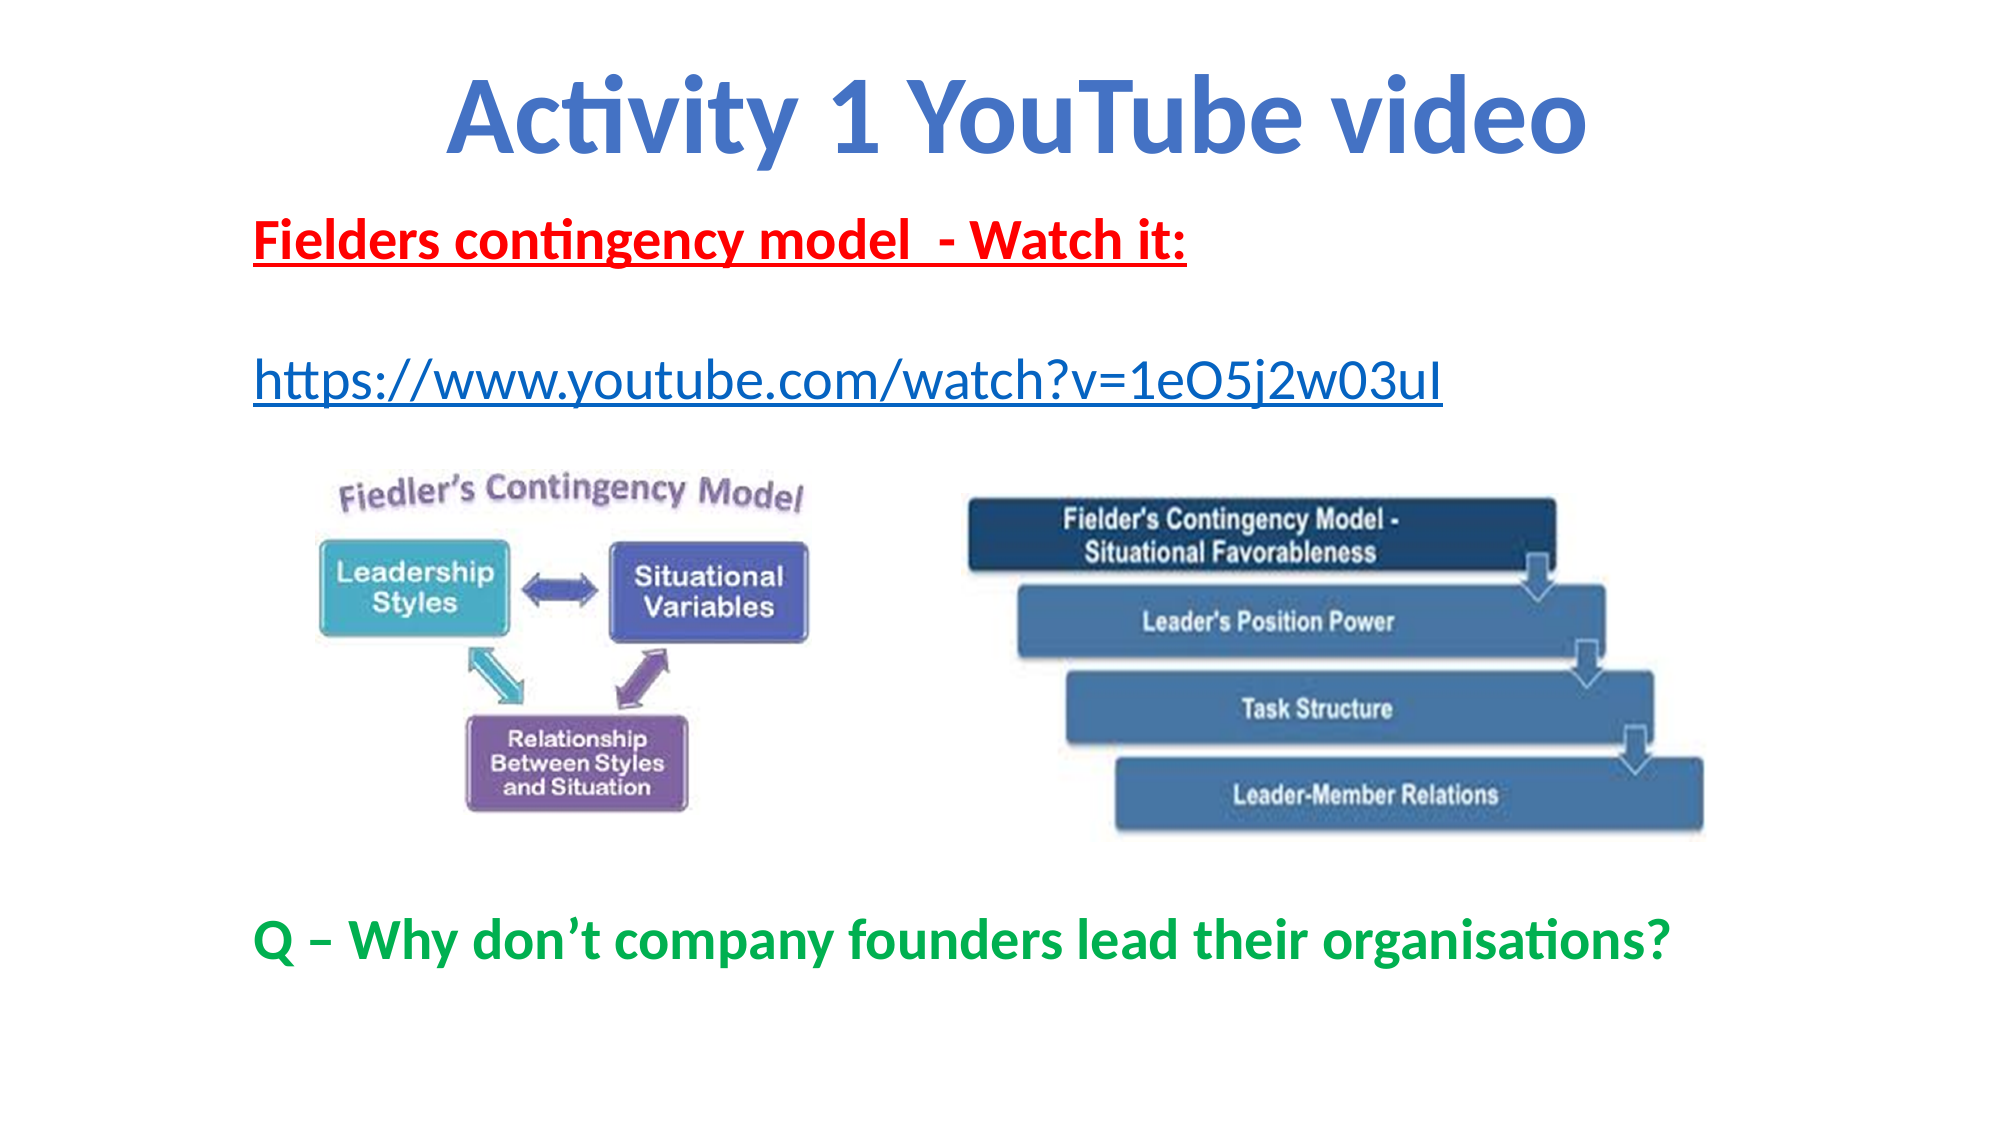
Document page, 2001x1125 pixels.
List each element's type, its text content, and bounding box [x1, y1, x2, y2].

picture [961, 493, 1710, 842]
picture [315, 469, 812, 815]
text_box Activity 1 YouTube video [431, 33, 1631, 184]
text_box Fielders contingency model - Watch it: https://www.youtube.com/watch?v=1eO5j2w03uI Q – Why don’t company founders lead their organisations? [238, 193, 1701, 979]
